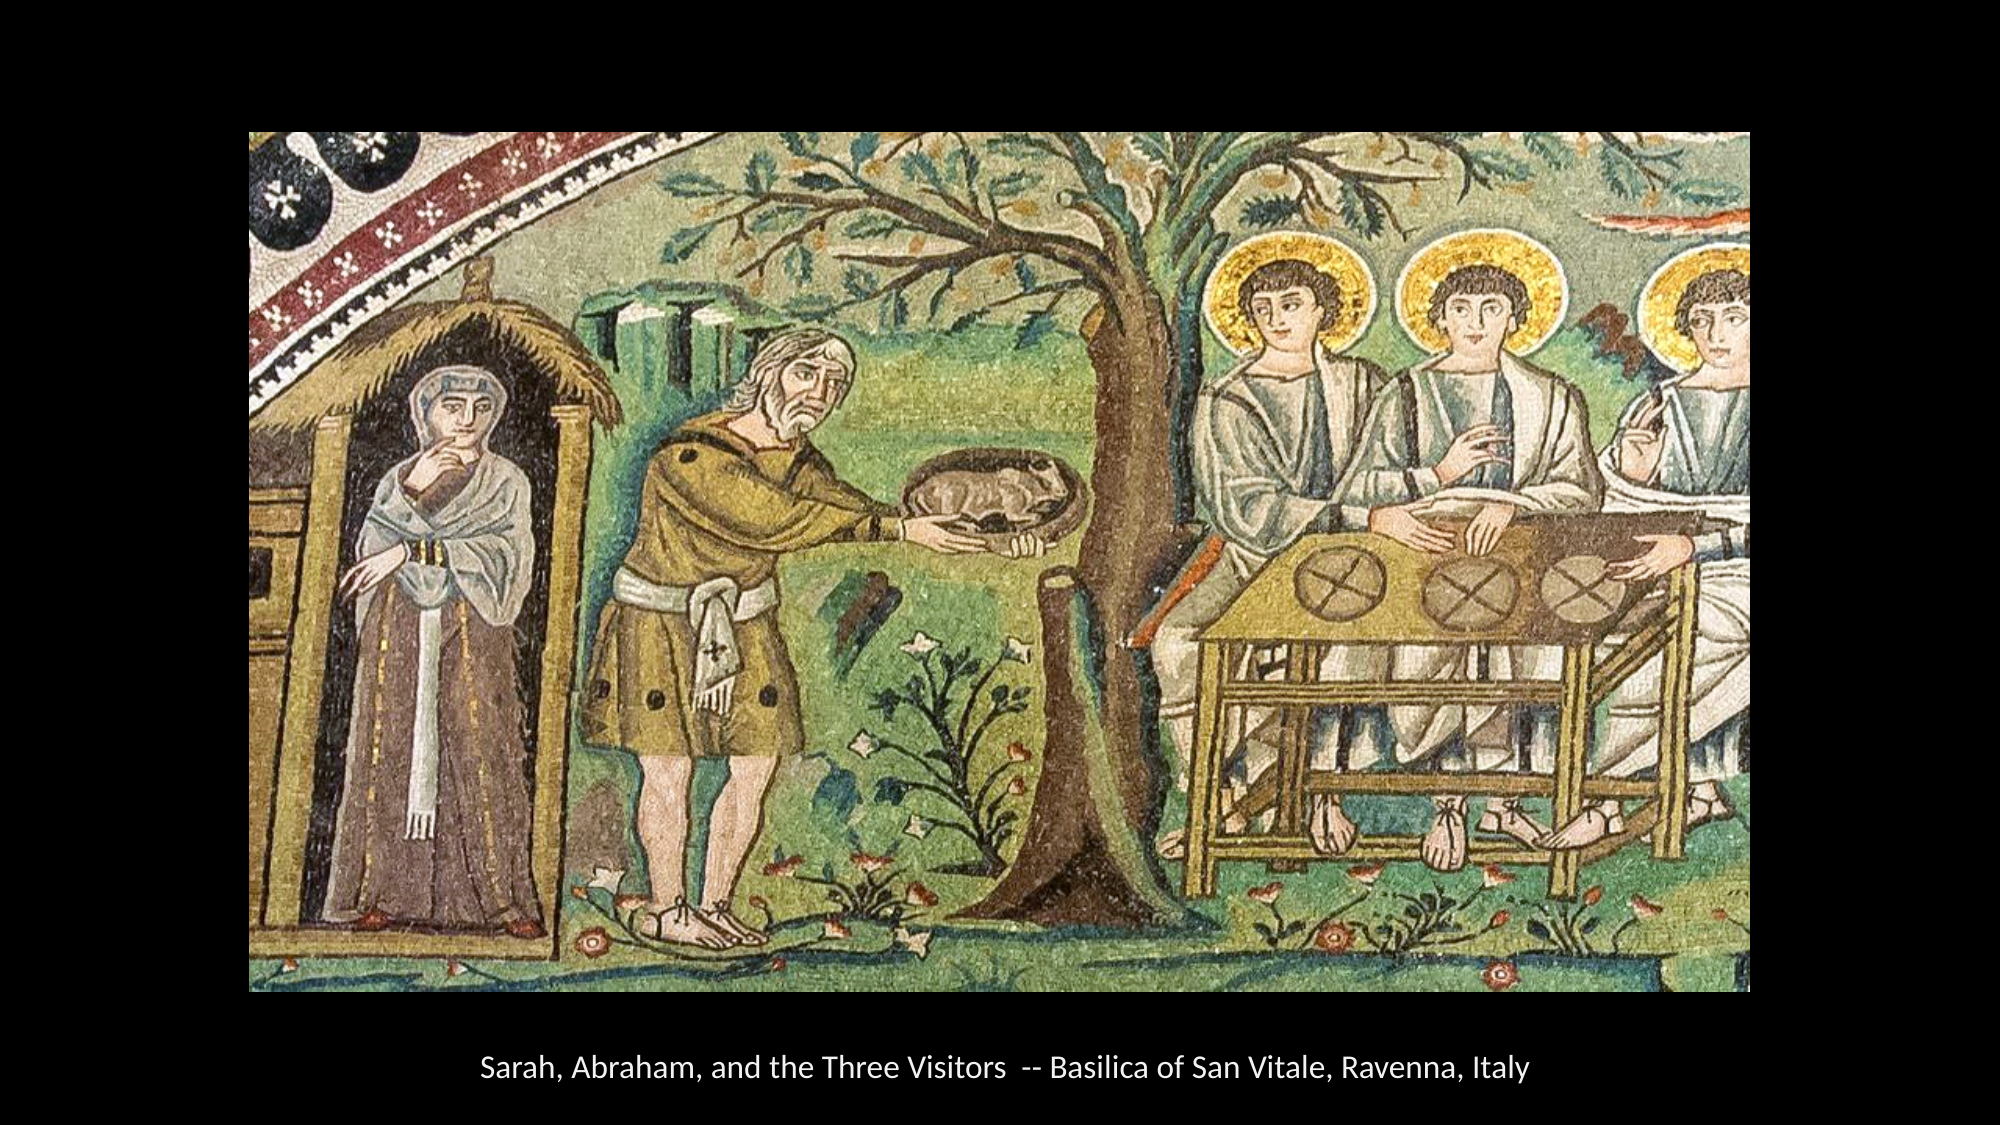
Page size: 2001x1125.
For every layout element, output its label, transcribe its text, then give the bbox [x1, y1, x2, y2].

text_box Sarah, Abraham, and the Three Visitors -- Basilica of San Vitale, Ravenna, Italy [287, 1037, 1725, 1093]
picture [249, 132, 1751, 993]
